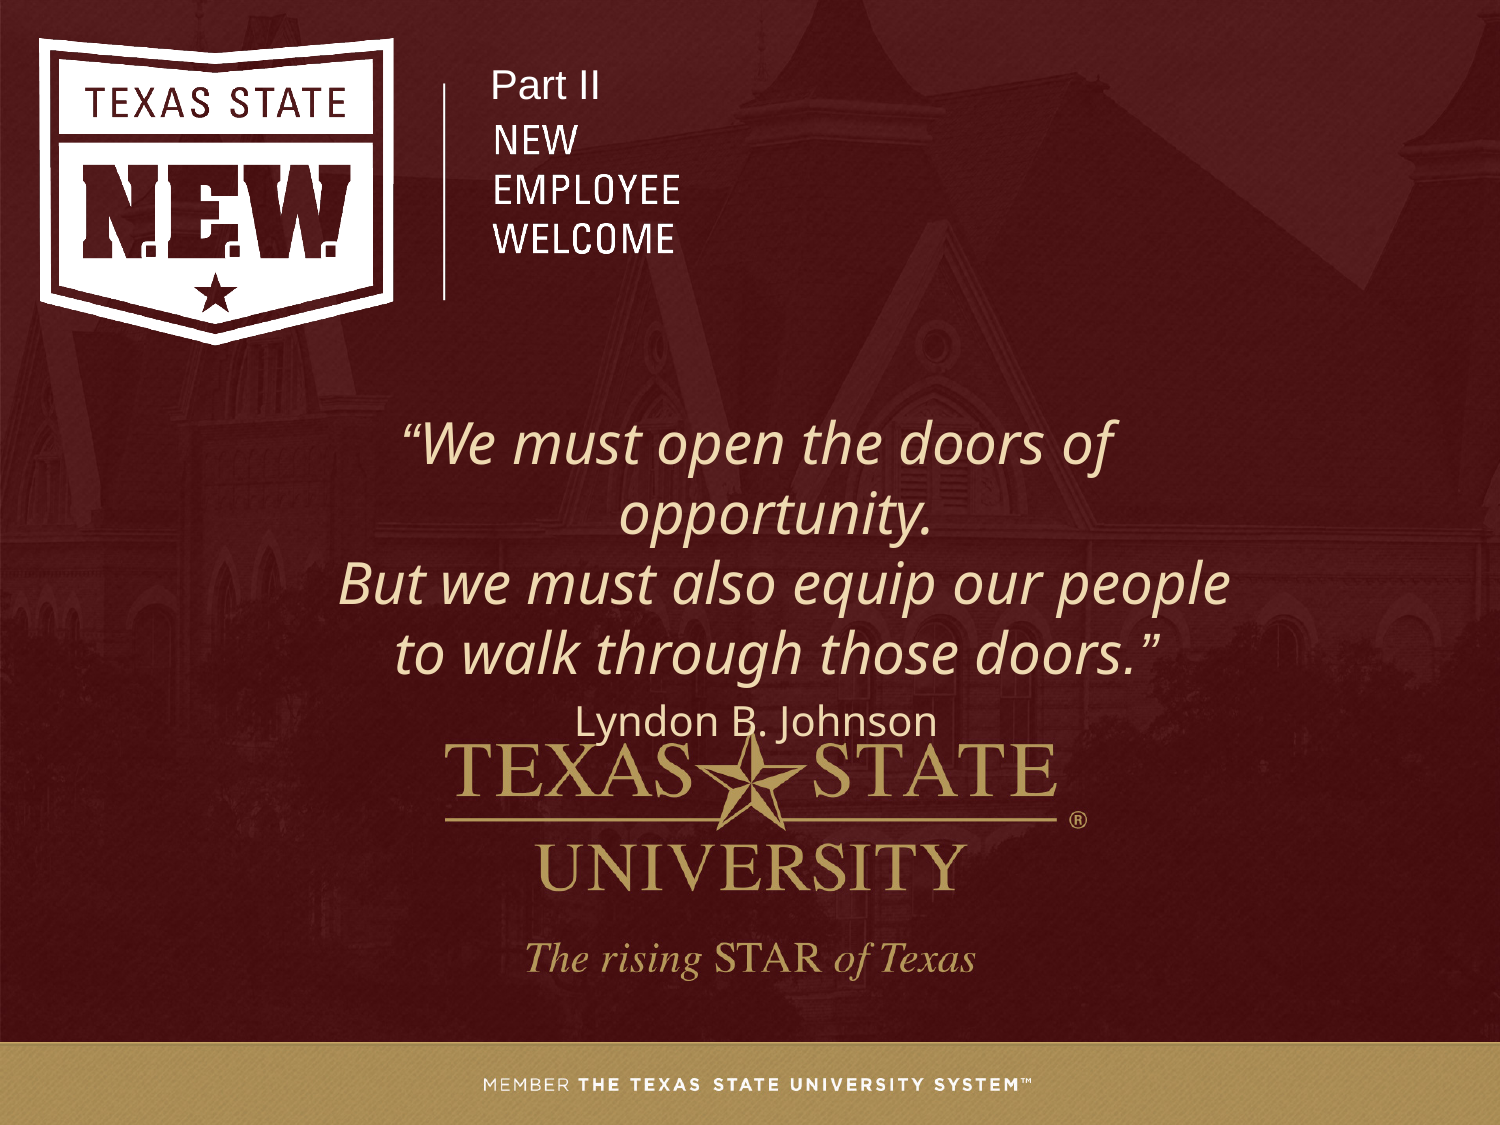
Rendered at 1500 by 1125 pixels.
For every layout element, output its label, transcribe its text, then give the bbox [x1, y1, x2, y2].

text_box [49, 212, 1463, 374]
picture [0, 0, 1500, 1125]
text_box “We must open the doors of opportunity. But we must also equip our people to walk through those doors.” Lyndon B. Johnson [262, 398, 1250, 645]
